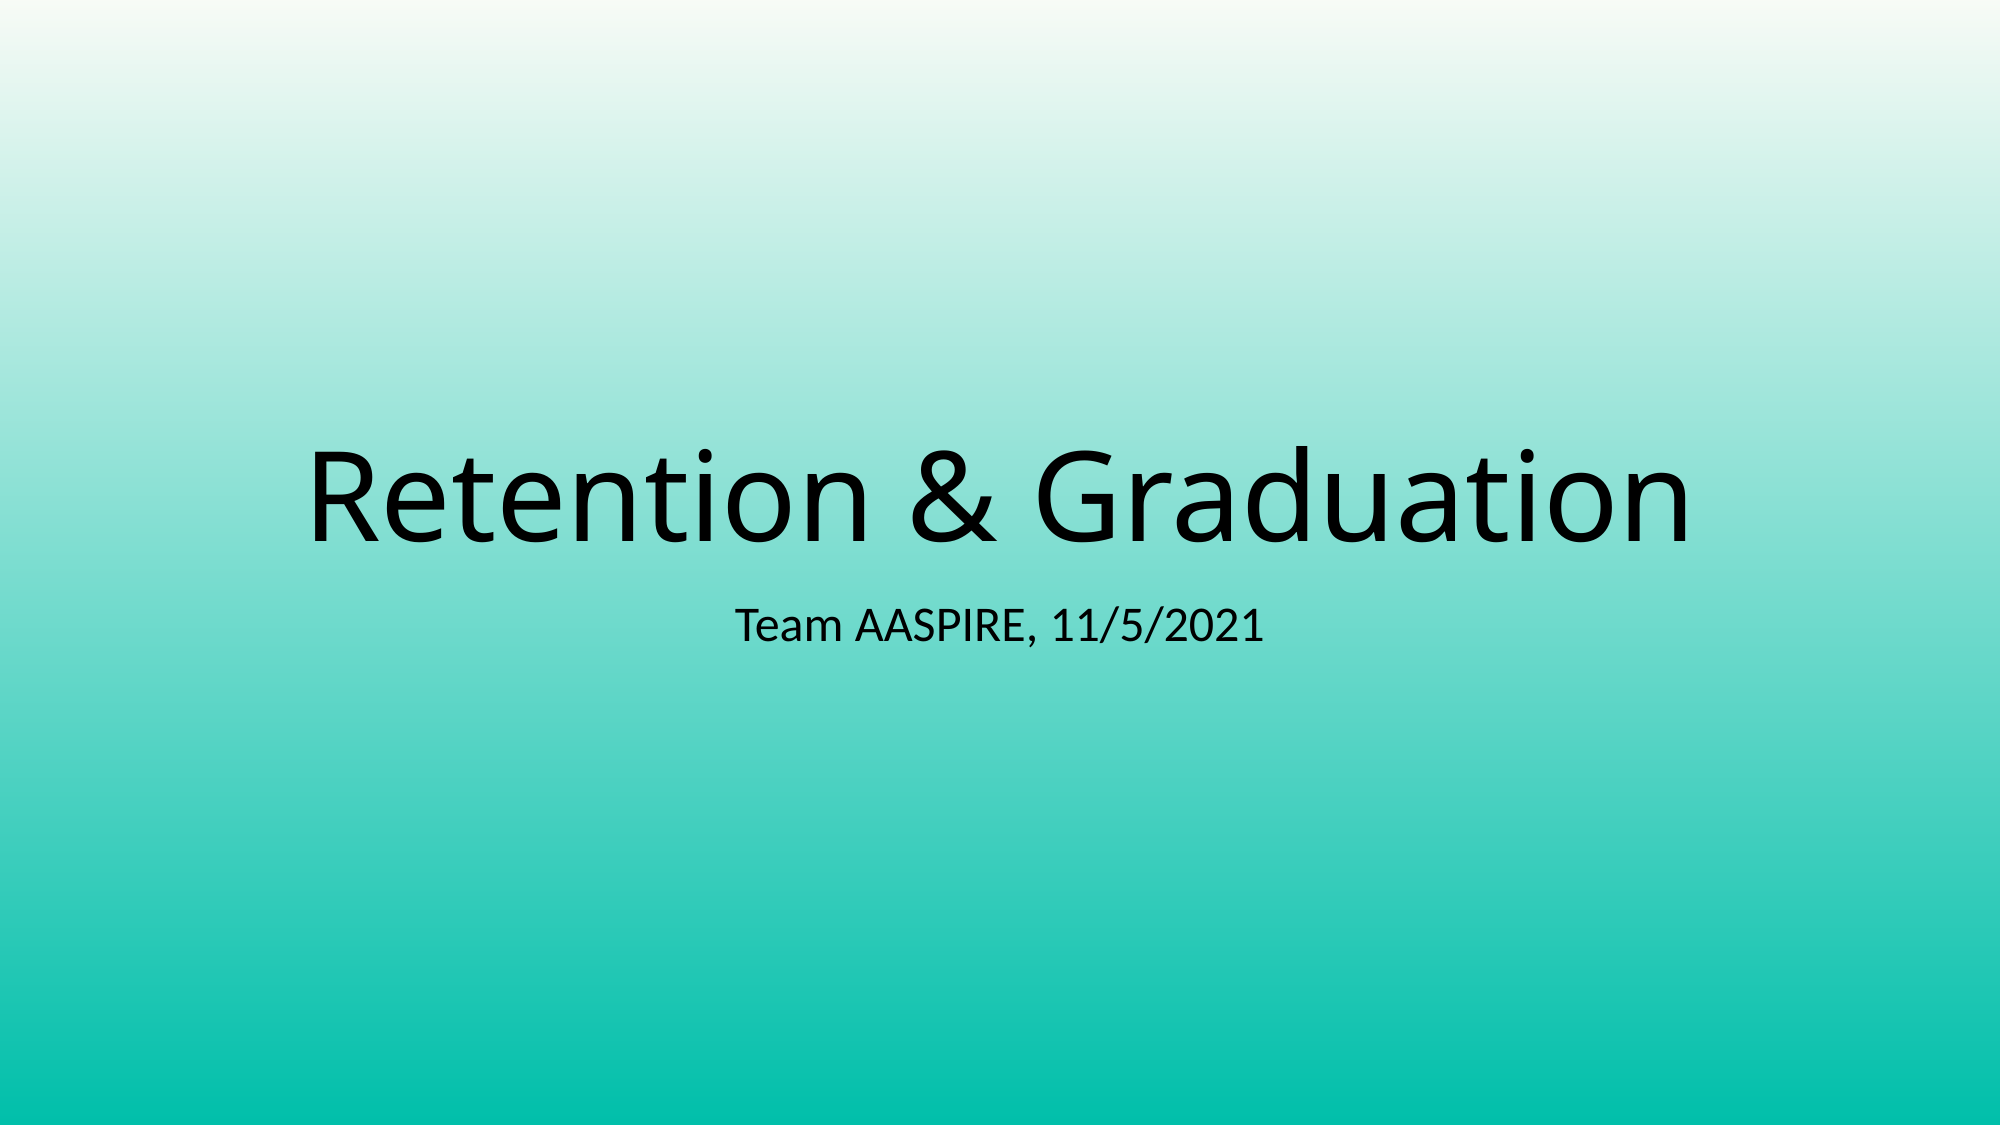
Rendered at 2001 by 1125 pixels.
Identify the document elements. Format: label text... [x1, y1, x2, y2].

subtitle Team AASPIRE, 11/5/2021 [249, 590, 1750, 863]
title Retention & Graduation [249, 184, 1750, 576]
